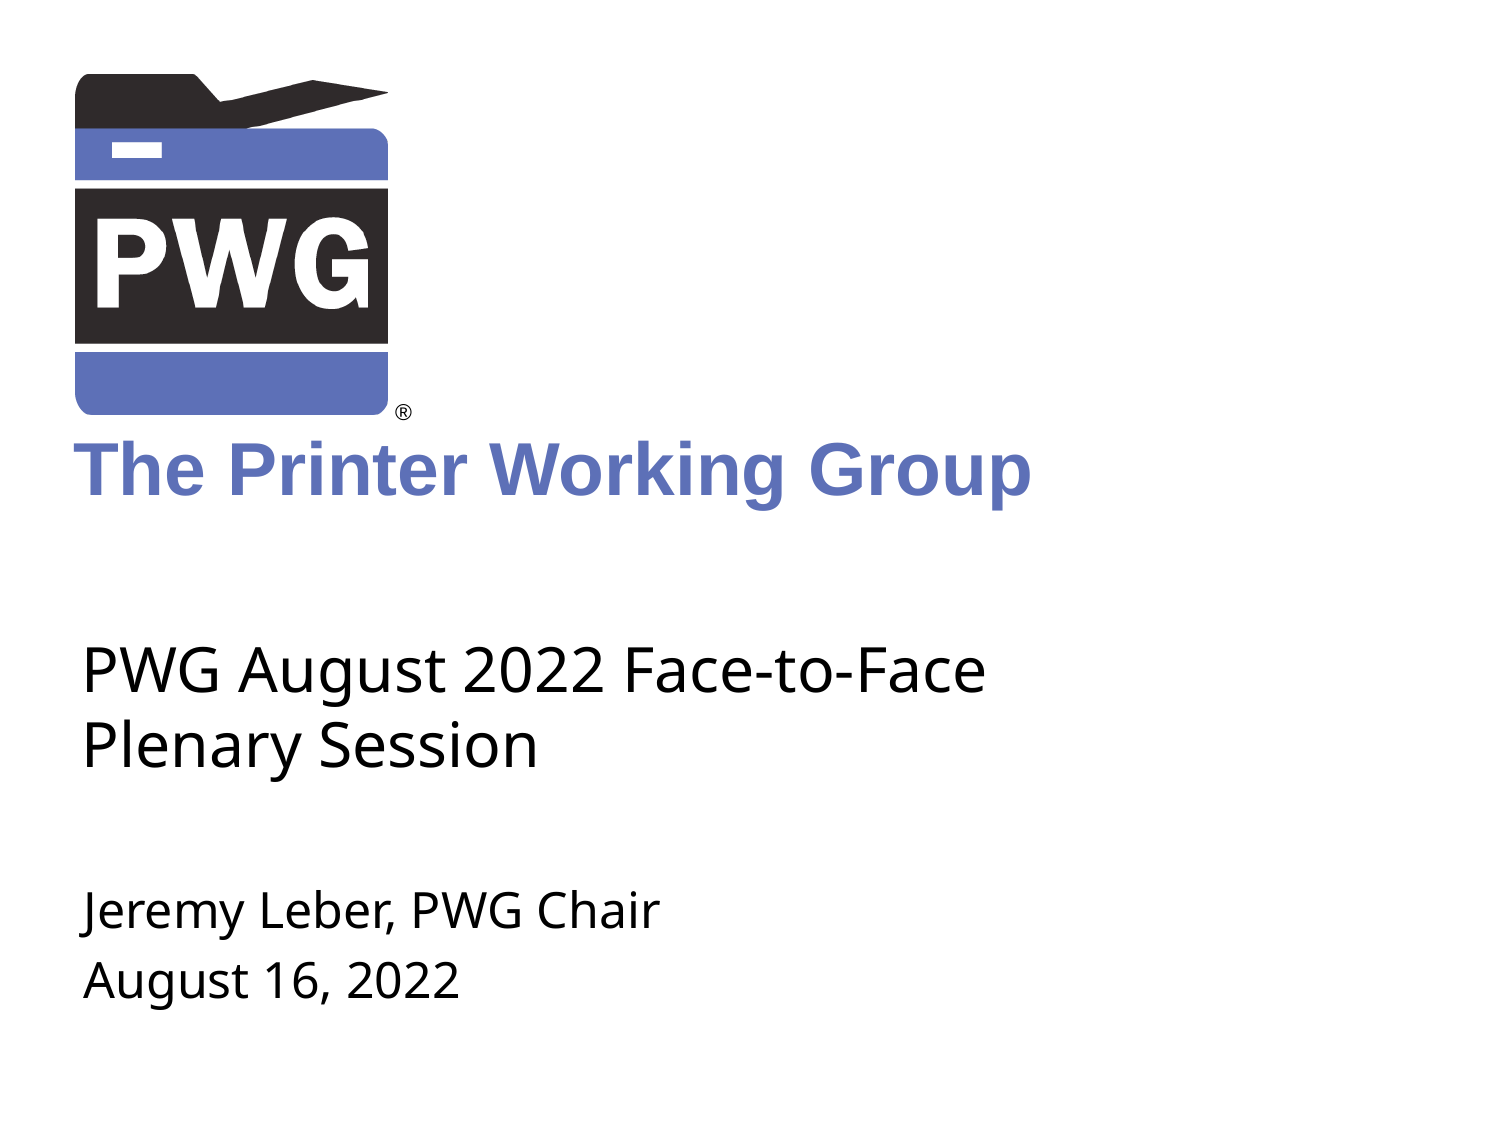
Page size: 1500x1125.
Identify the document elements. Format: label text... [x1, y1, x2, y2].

list Jeremy Leber, PWG Chair August 16, 2022 [74, 728, 1426, 1063]
title PWG August 2022 Face-to-Face Plenary Session [74, 579, 1426, 728]
picture [75, 74, 388, 415]
